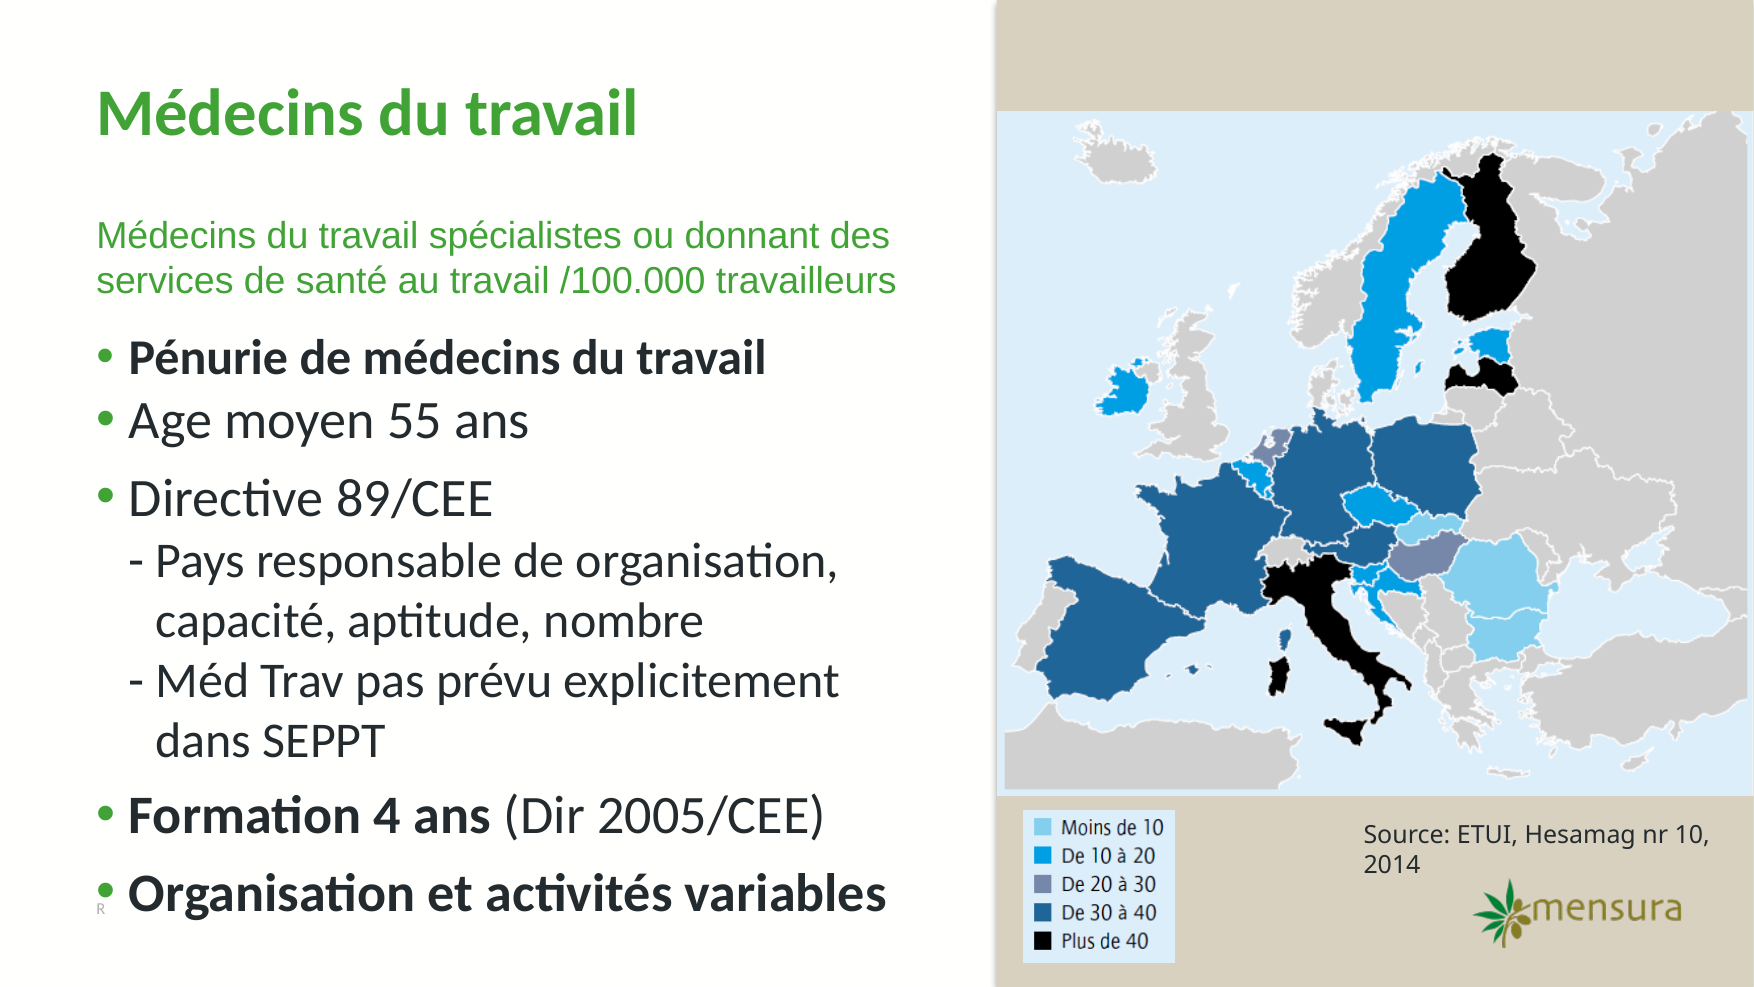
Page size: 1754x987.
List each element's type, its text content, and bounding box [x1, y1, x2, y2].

text_box Source: ETUI, Hesamag nr 10, 2014 [1348, 811, 1739, 886]
list Médecins du travail [96, 70, 851, 149]
footer R [96, 897, 890, 931]
picture [996, 111, 1754, 796]
picture [1387, 850, 1754, 986]
list Pénurie de médecins du travail Age moyen 55 ans Directive 89/CEE Pays responsable de organisation, capacité, aptitude, nombre Méd Trav pas prévu explicitement dans SEPPT Formation 4 ans (Dir 2005/CEE) Organisation et activités variables [96, 324, 928, 963]
list Médecins du travail spécialistes ou donnant des services de santé au travail /100.000 travailleurs [96, 211, 965, 306]
picture [1023, 810, 1176, 964]
